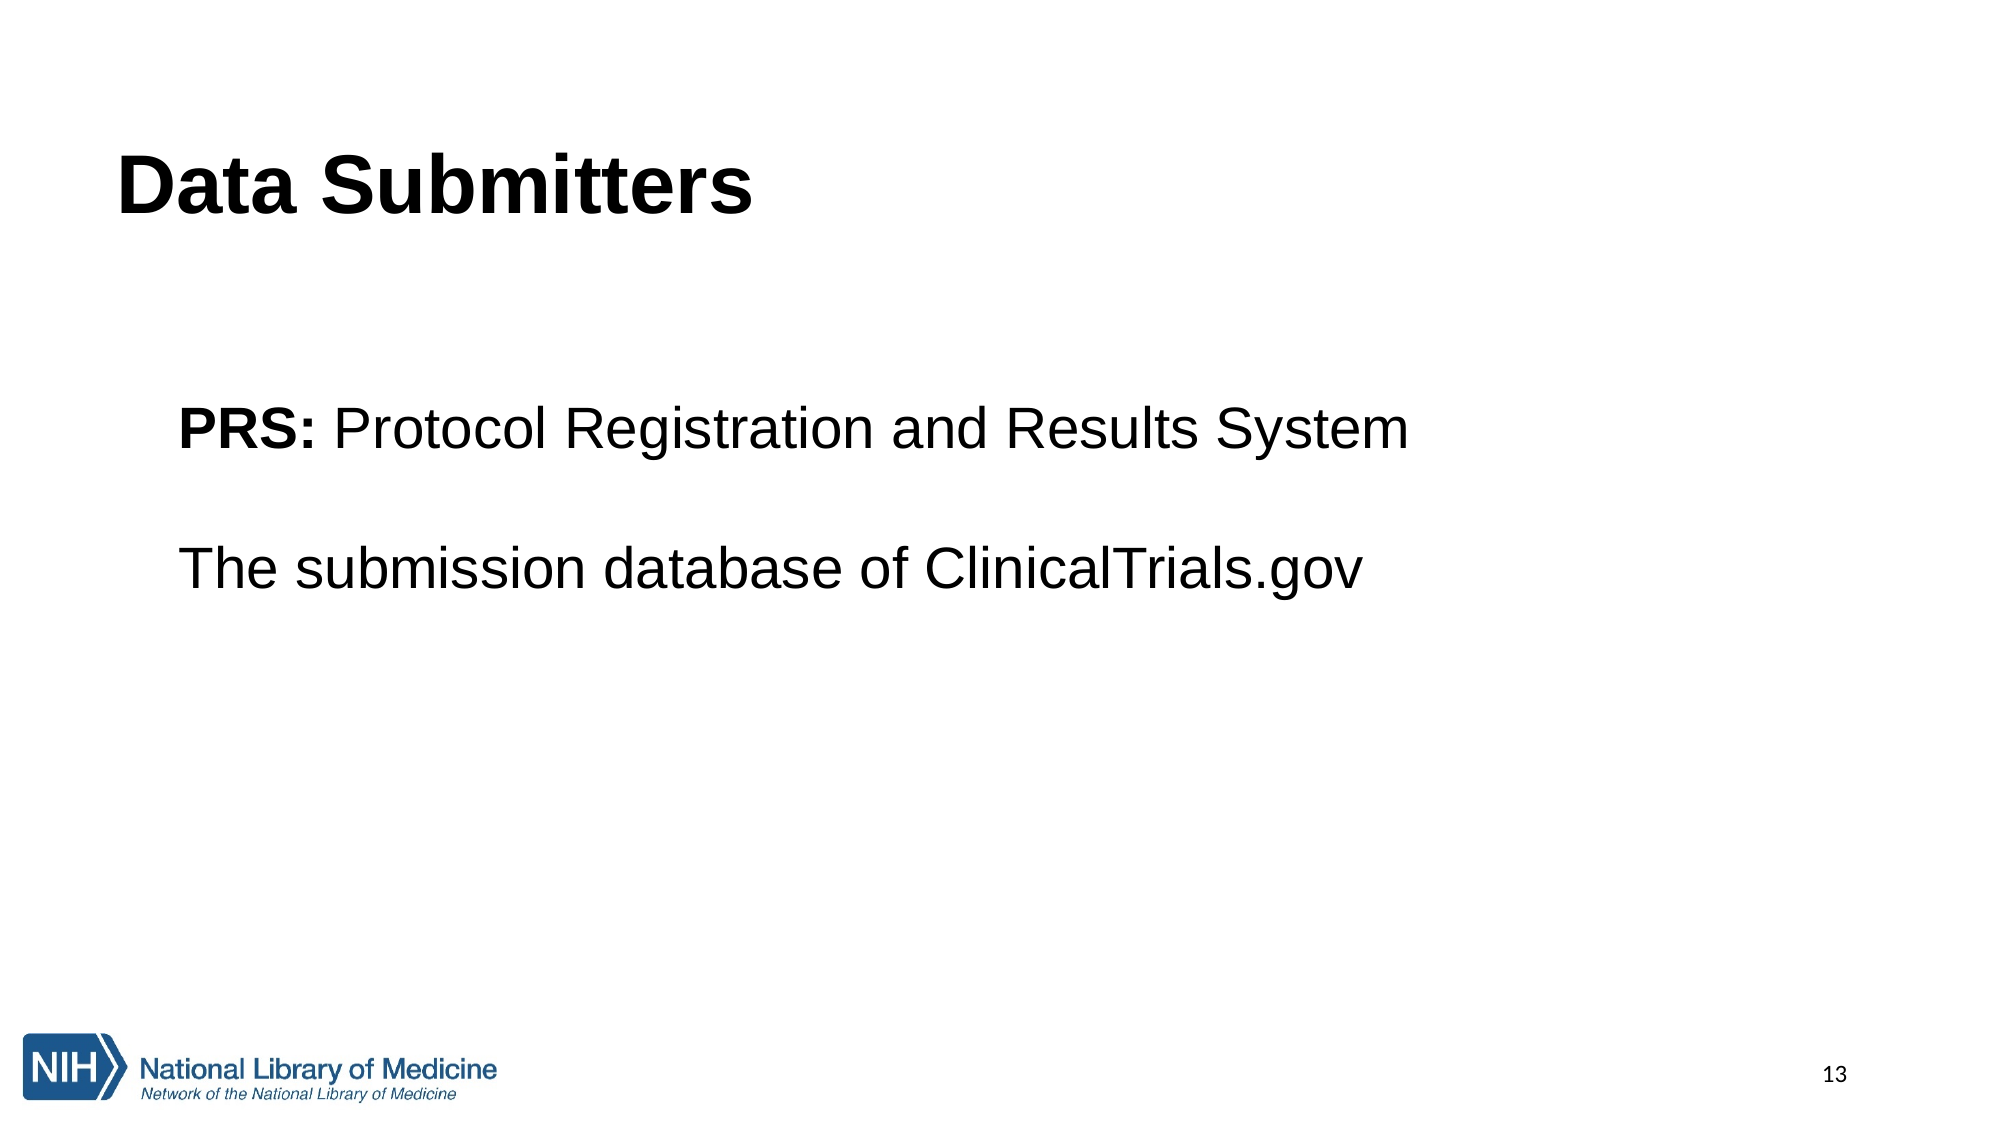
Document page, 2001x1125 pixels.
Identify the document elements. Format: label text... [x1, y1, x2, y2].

slide_number 13 [1681, 1042, 1863, 1103]
picture [22, 1033, 497, 1110]
text_box PRS: Protocol Registration and Results System The submission database of ClinicalTrials.gov [163, 383, 1601, 608]
title Data Submitters [101, 114, 1827, 260]
